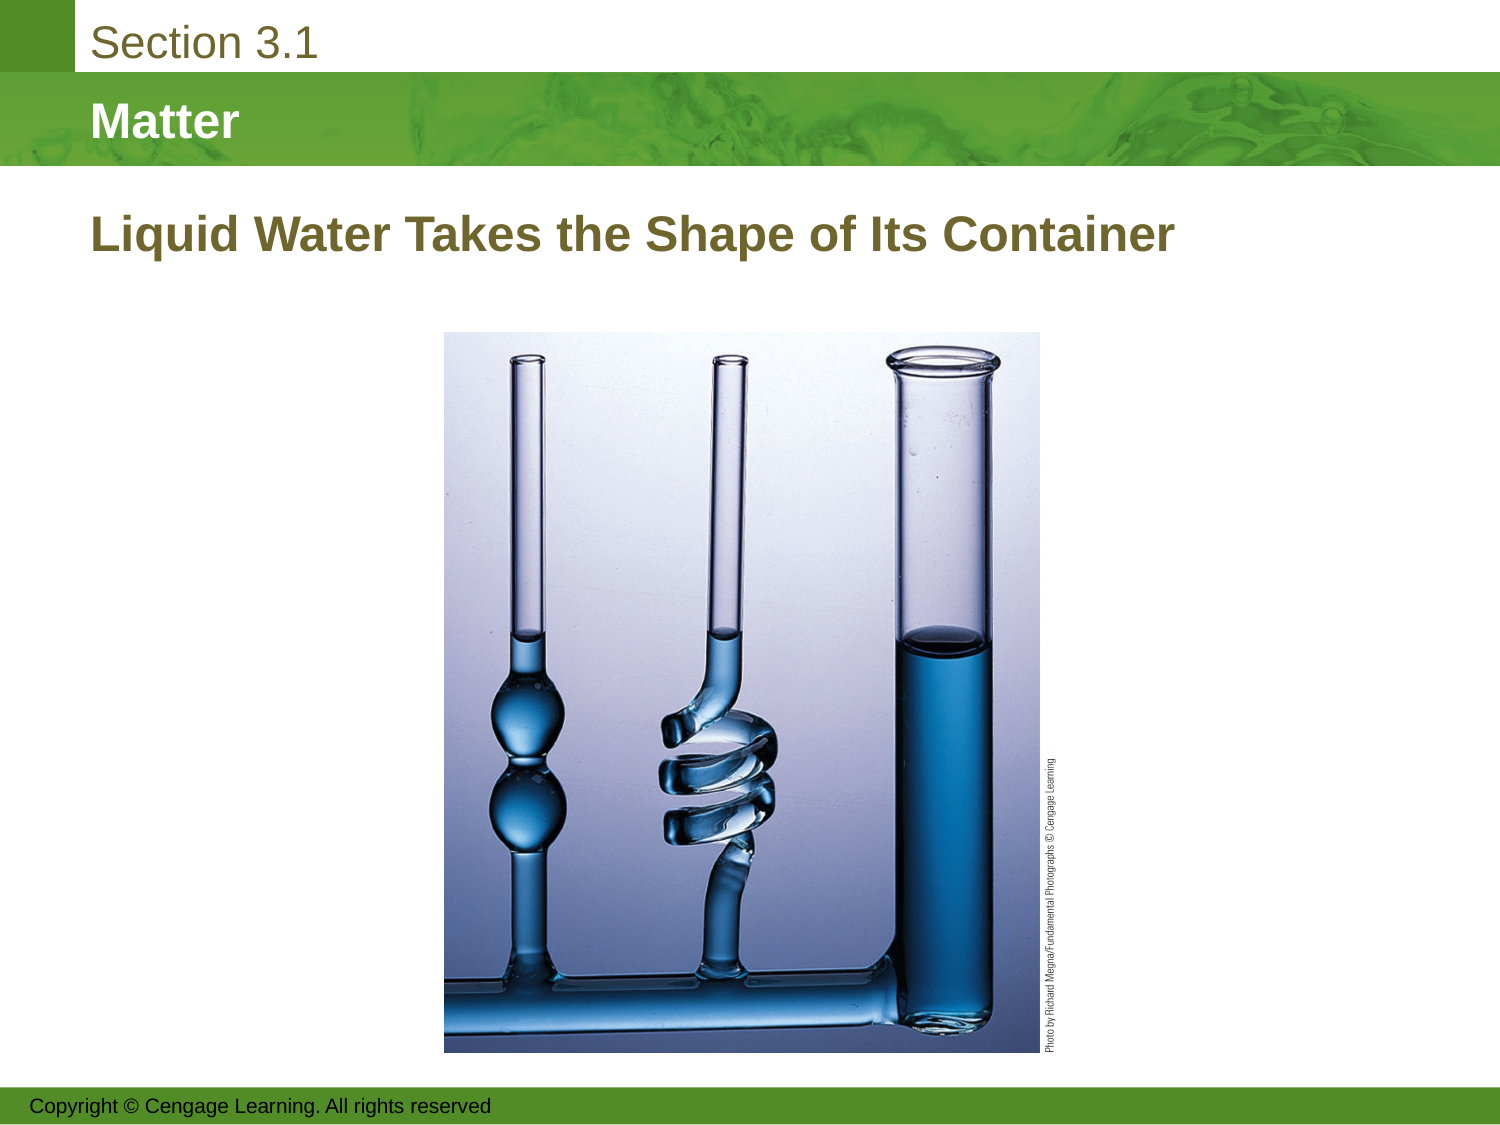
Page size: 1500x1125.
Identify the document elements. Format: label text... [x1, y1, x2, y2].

footer Copyright © Cengage Learning. All rights reserved [14, 1085, 977, 1124]
picture [0, 72, 1500, 166]
picture [443, 331, 1057, 1053]
title Liquid Water Takes the Shape of Its Container [75, 187, 1425, 275]
